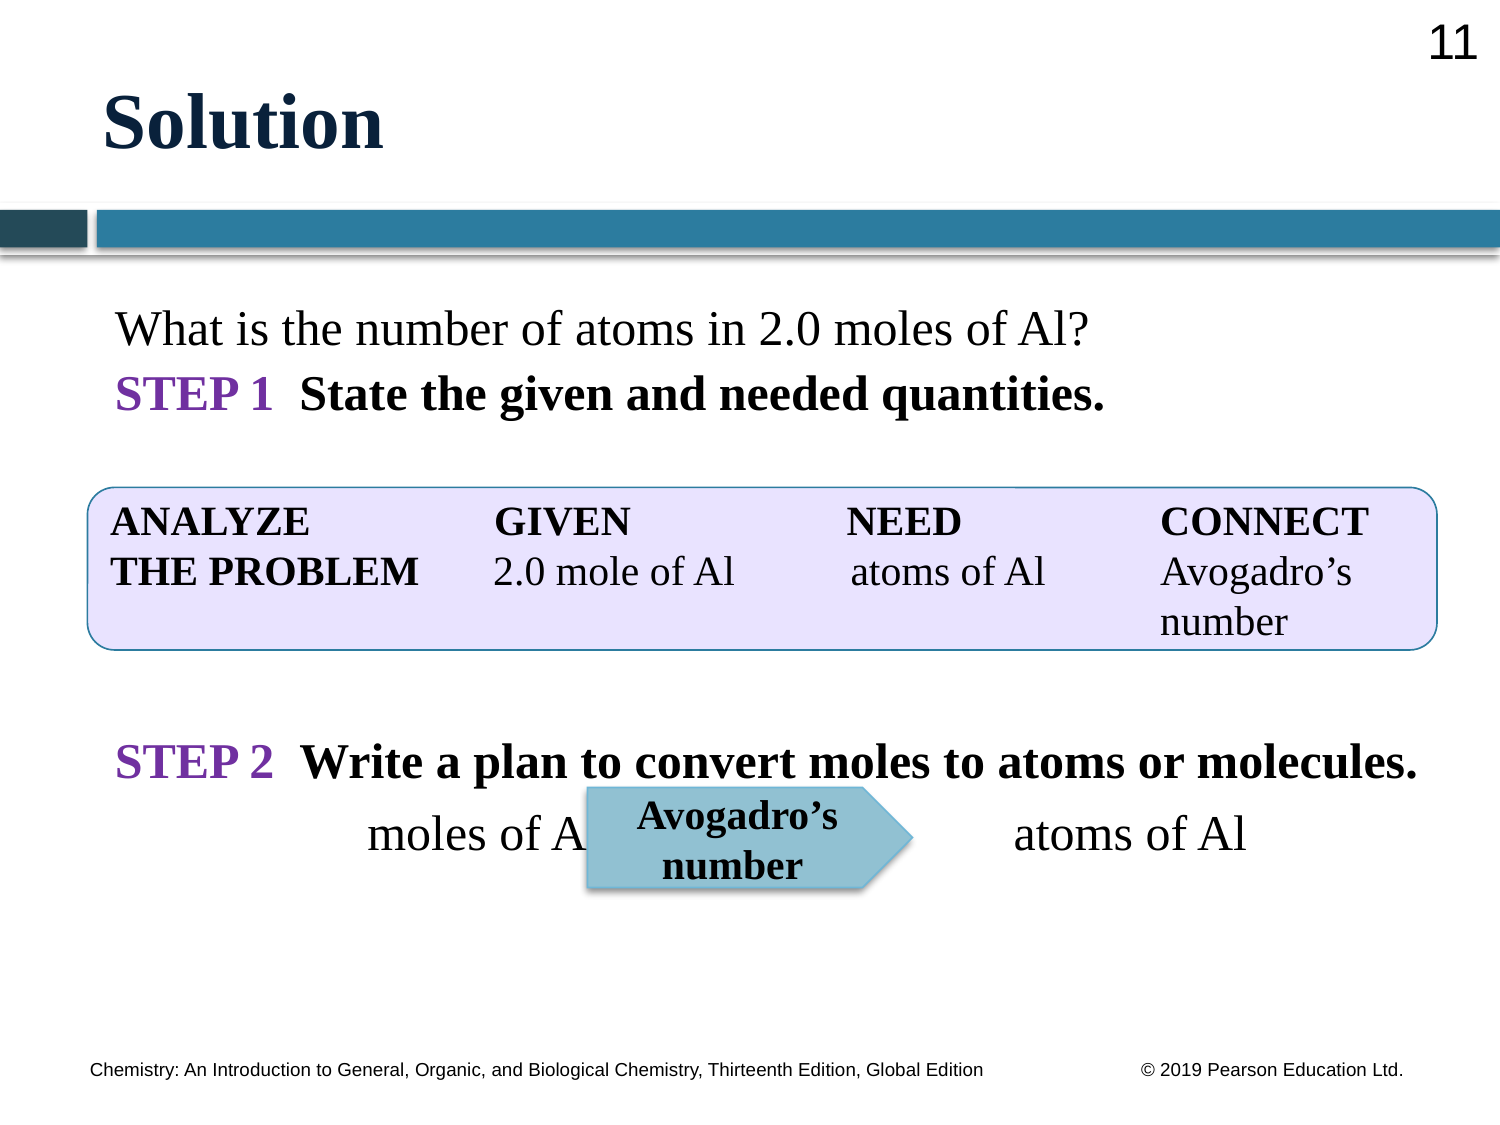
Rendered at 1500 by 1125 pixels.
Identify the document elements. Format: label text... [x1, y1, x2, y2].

title Solution [87, 41, 1335, 193]
slide_number 11 [1412, 2, 1500, 43]
text_box ANALYZE GIVEN NEED CONNECT THE PROBLEM 2.0 mole of Al atoms of Al Avogadro’s number [87, 487, 1437, 650]
text_box Avogadro’s number [587, 787, 913, 888]
list What is the number of atoms in 2.0 moles of Al? STEP 1 State the given and needed quantities. STEP 2 Write a plan to convert moles to atoms or molecules. moles of Al atoms of Al [99, 287, 1451, 1013]
